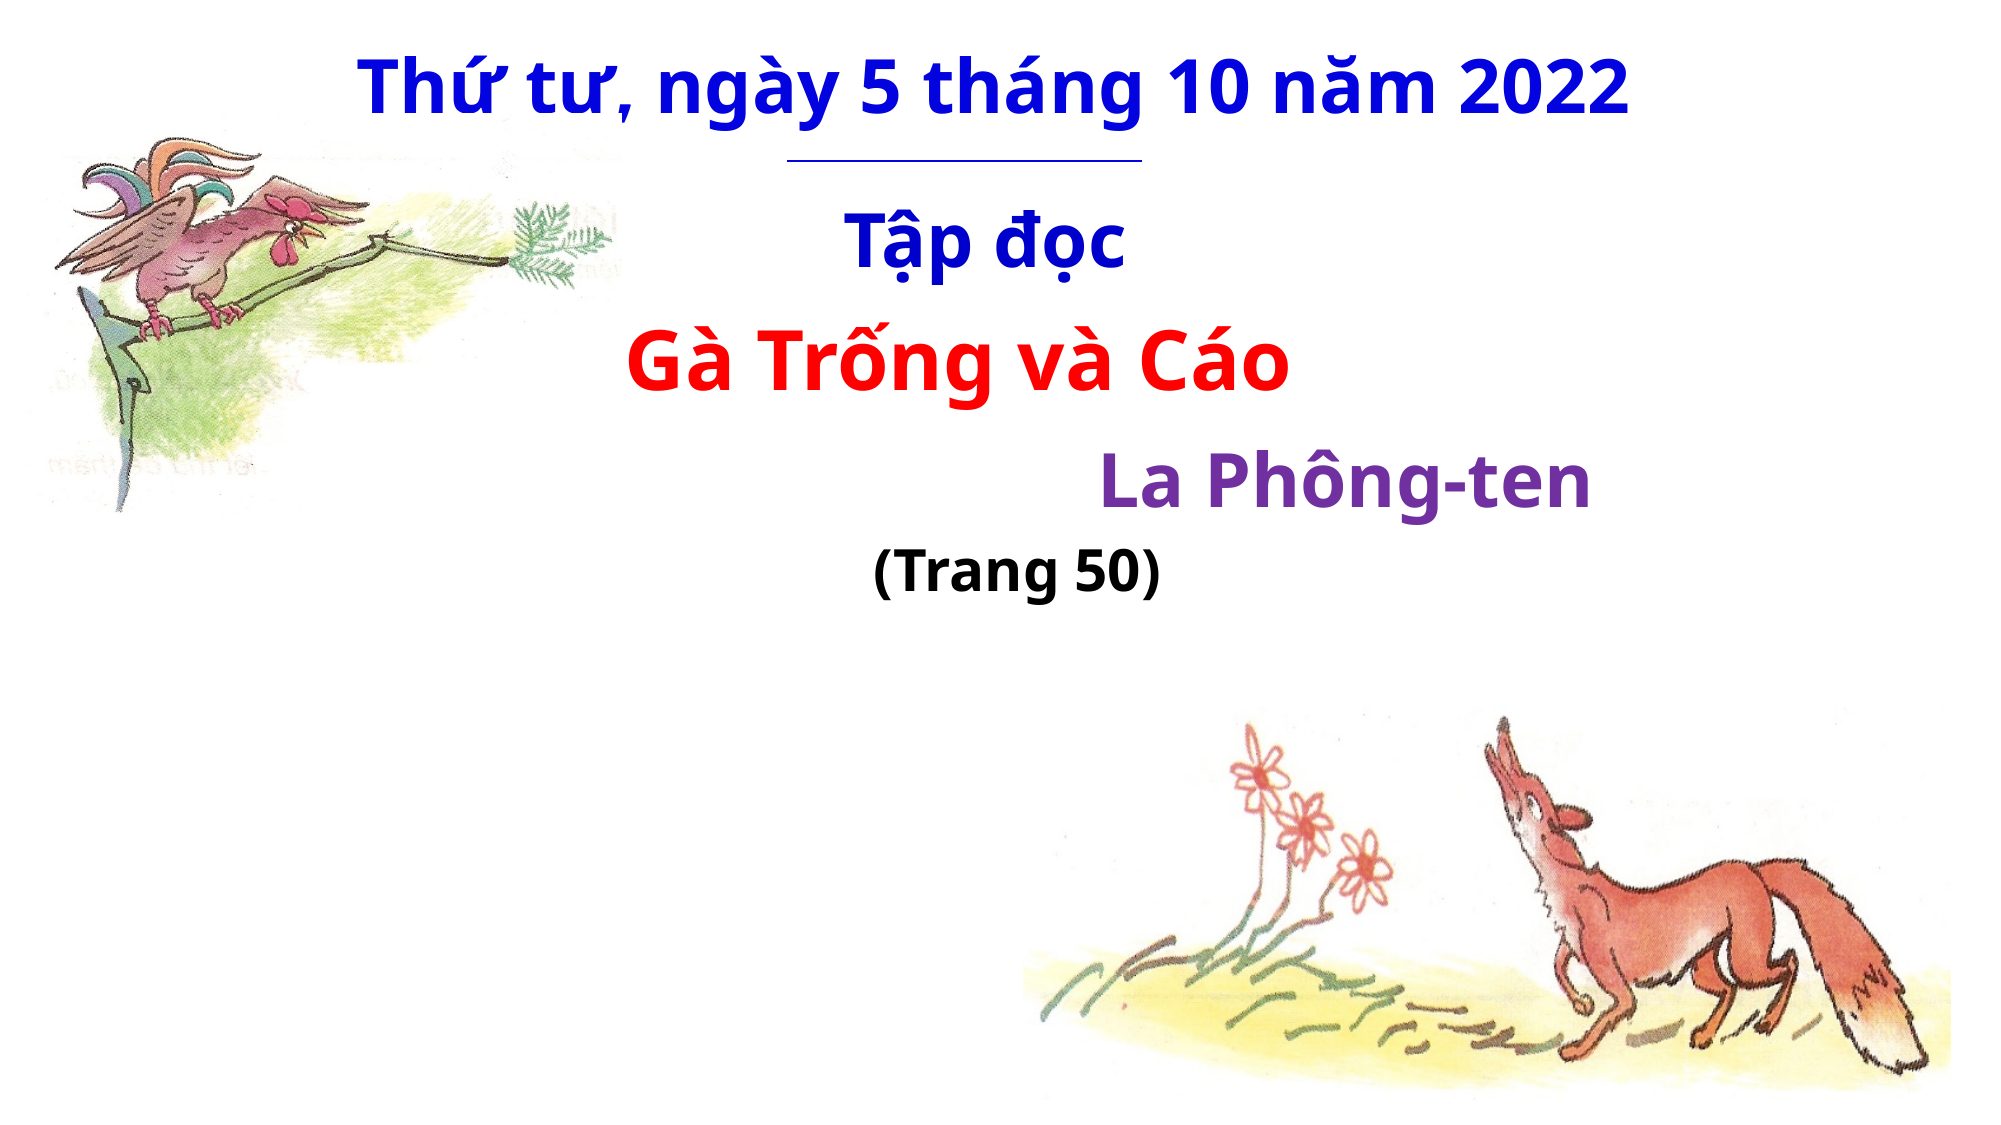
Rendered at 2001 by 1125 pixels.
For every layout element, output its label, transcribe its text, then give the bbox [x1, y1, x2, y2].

text_box La Phông-ten [1082, 424, 1609, 530]
text_box (Trang 50) [810, 527, 1224, 609]
picture [1023, 706, 1951, 1100]
picture [25, 113, 622, 520]
text_box Gà Trống và Cáo [622, 299, 1336, 415]
text_box Tập đọc [828, 184, 1154, 290]
text_box Thứ tư, ngày 5 tháng 10 năm 2022 [249, 30, 1738, 136]
